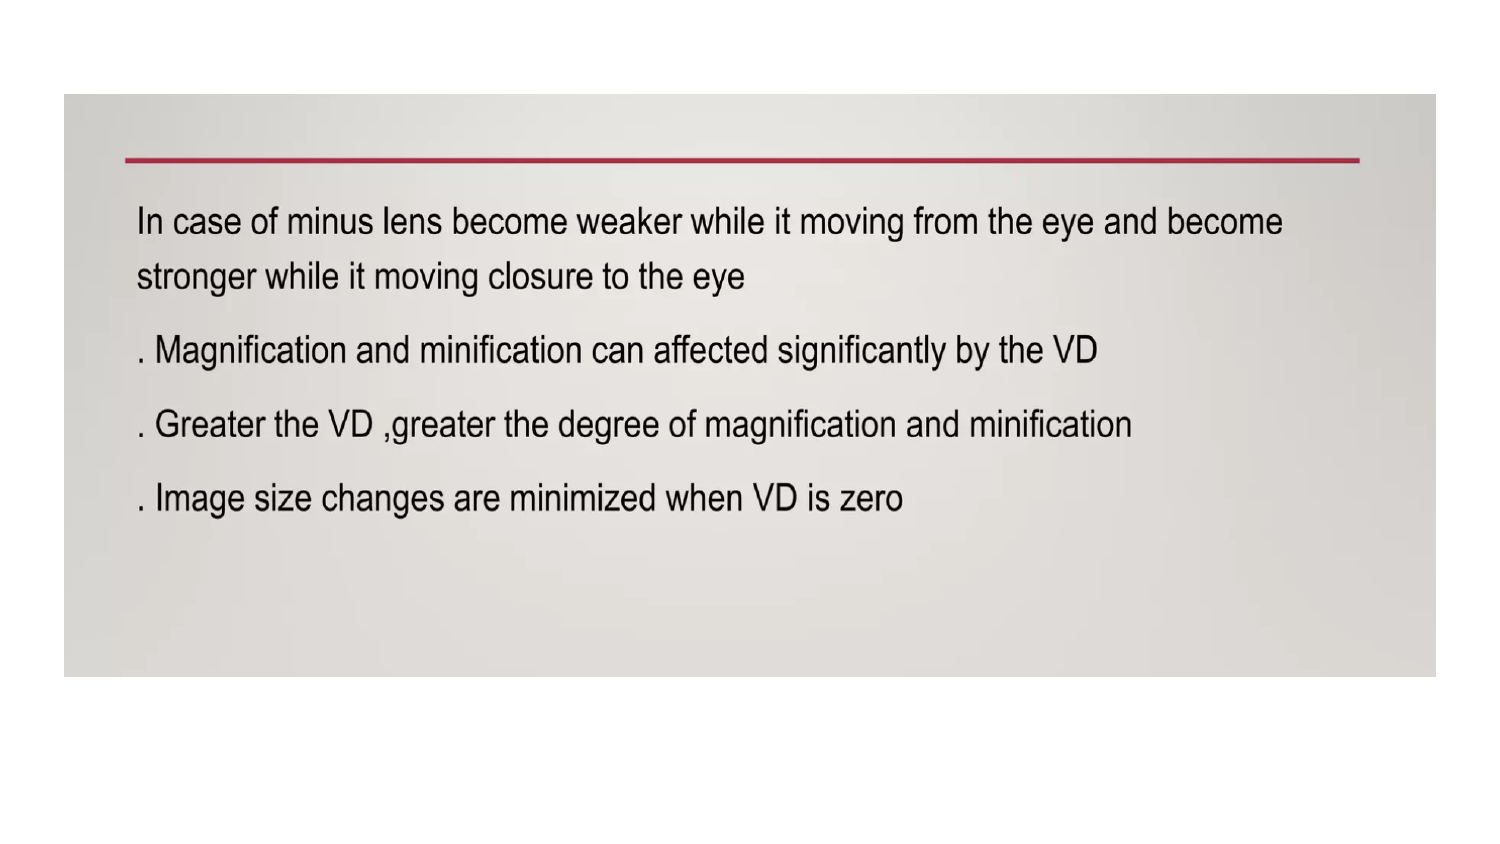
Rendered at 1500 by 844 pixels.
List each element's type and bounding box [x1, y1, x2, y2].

picture [63, 94, 1437, 677]
